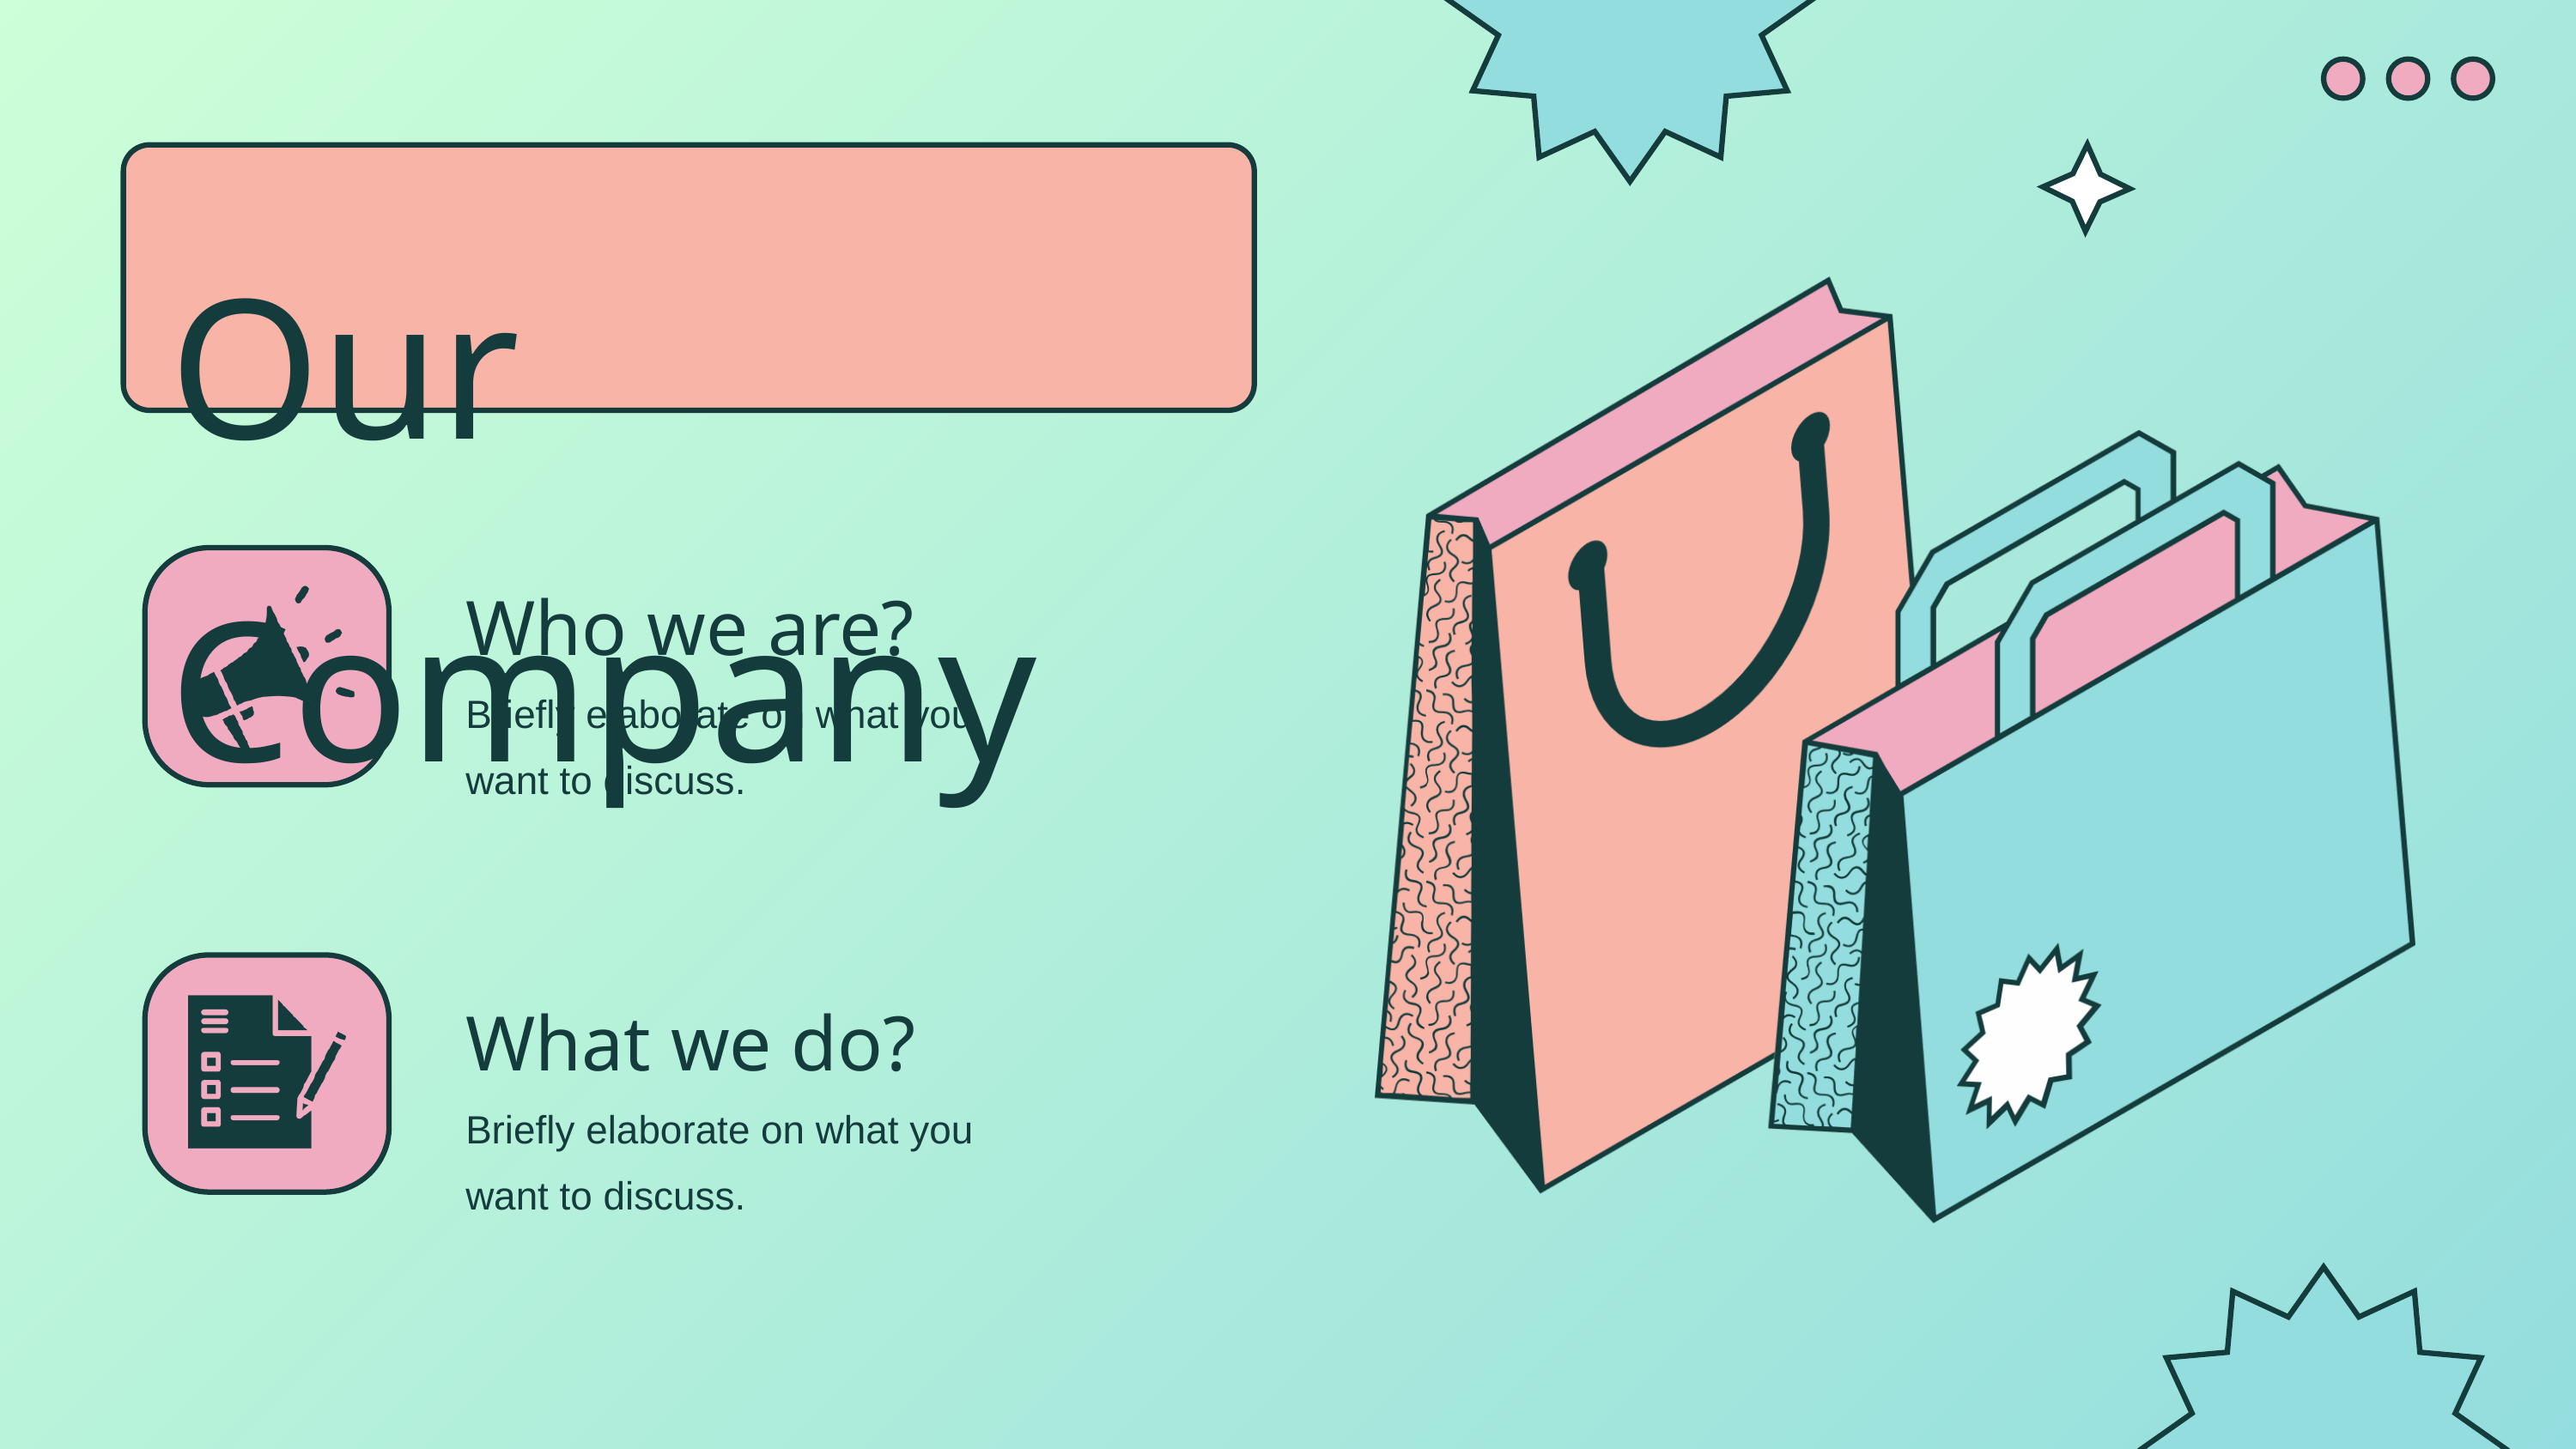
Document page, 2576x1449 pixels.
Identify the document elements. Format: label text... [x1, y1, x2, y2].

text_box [144, 522, 390, 785]
picture [1375, 276, 2416, 1223]
text_box Our Company [169, 418, 1211, 801]
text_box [144, 929, 390, 1192]
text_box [2042, 143, 2130, 232]
picture [185, 585, 355, 755]
text_box Briefly elaborate on what you want to discuss. [465, 1086, 1016, 1218]
text_box Briefly elaborate on what you want to discuss. [465, 670, 1021, 803]
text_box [1448, 0, 1813, 182]
picture [187, 995, 346, 1149]
text_box Who we are? [465, 543, 926, 670]
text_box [2323, 58, 2494, 99]
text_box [123, 118, 1255, 411]
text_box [2142, 1266, 2506, 1449]
text_box What we do? [465, 959, 926, 1086]
